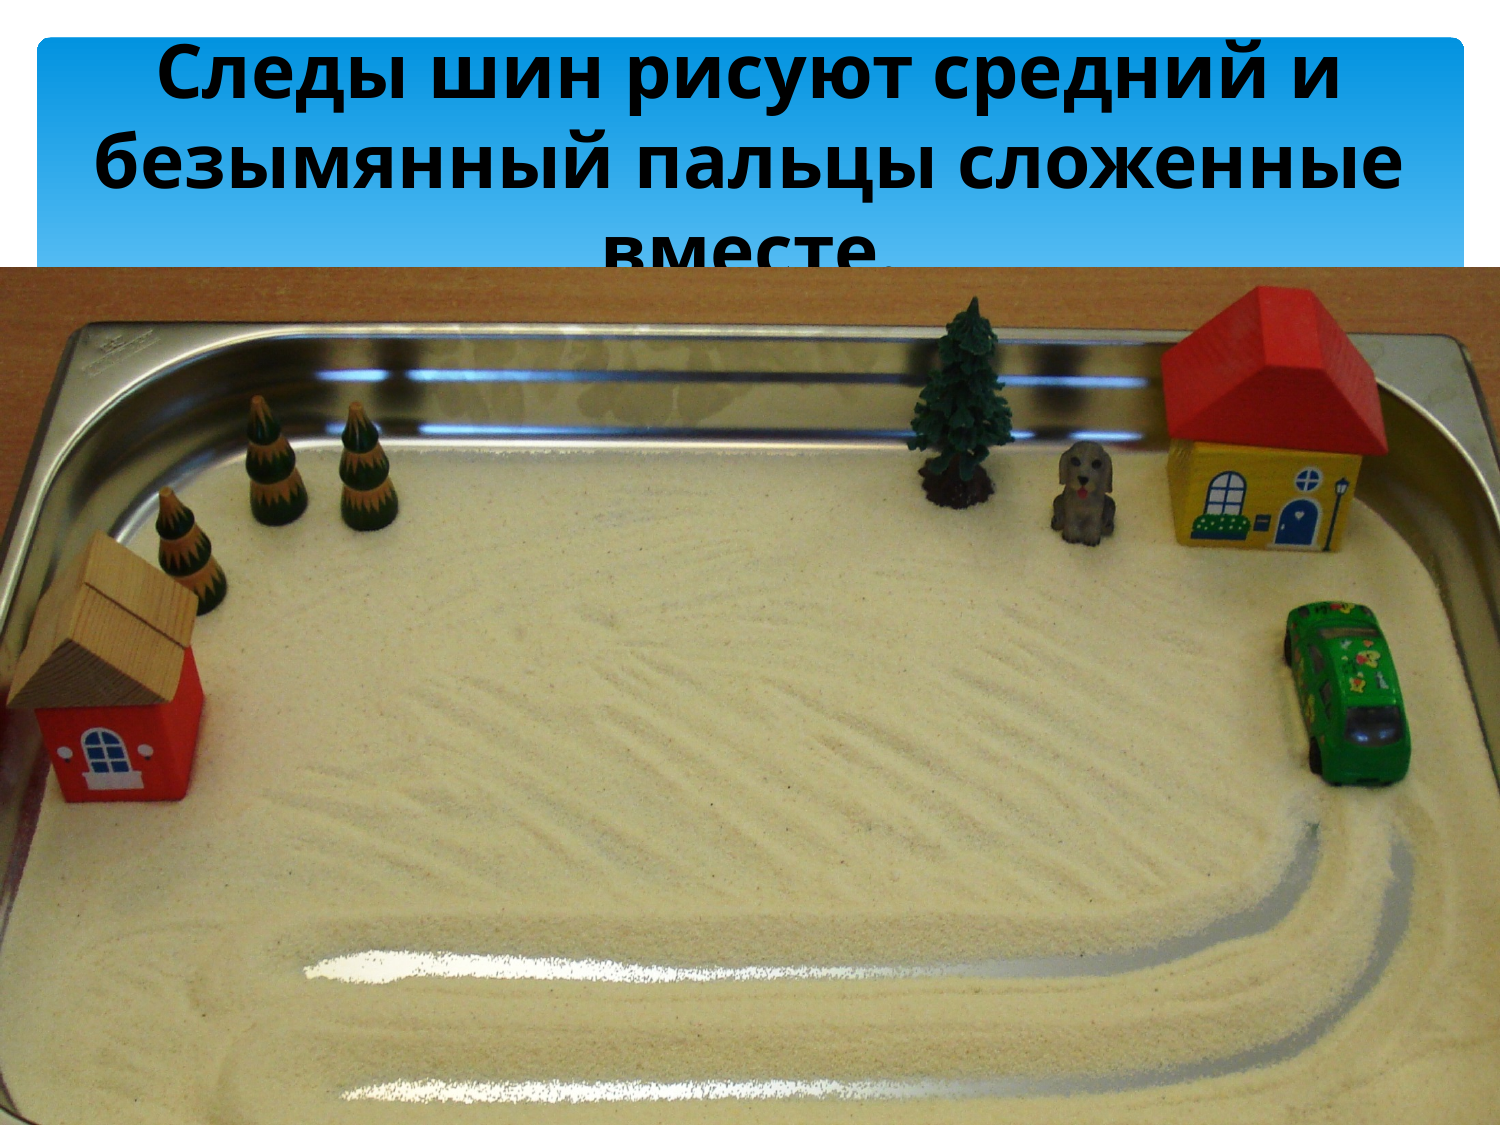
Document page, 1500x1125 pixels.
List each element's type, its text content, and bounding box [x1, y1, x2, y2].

title Следы шин рисуют средний и безымянный пальцы сложенные вместе. [75, 55, 1425, 261]
picture [166, 45, 199, 55]
picture [0, 266, 1500, 1125]
picture [1227, 41, 1259, 51]
